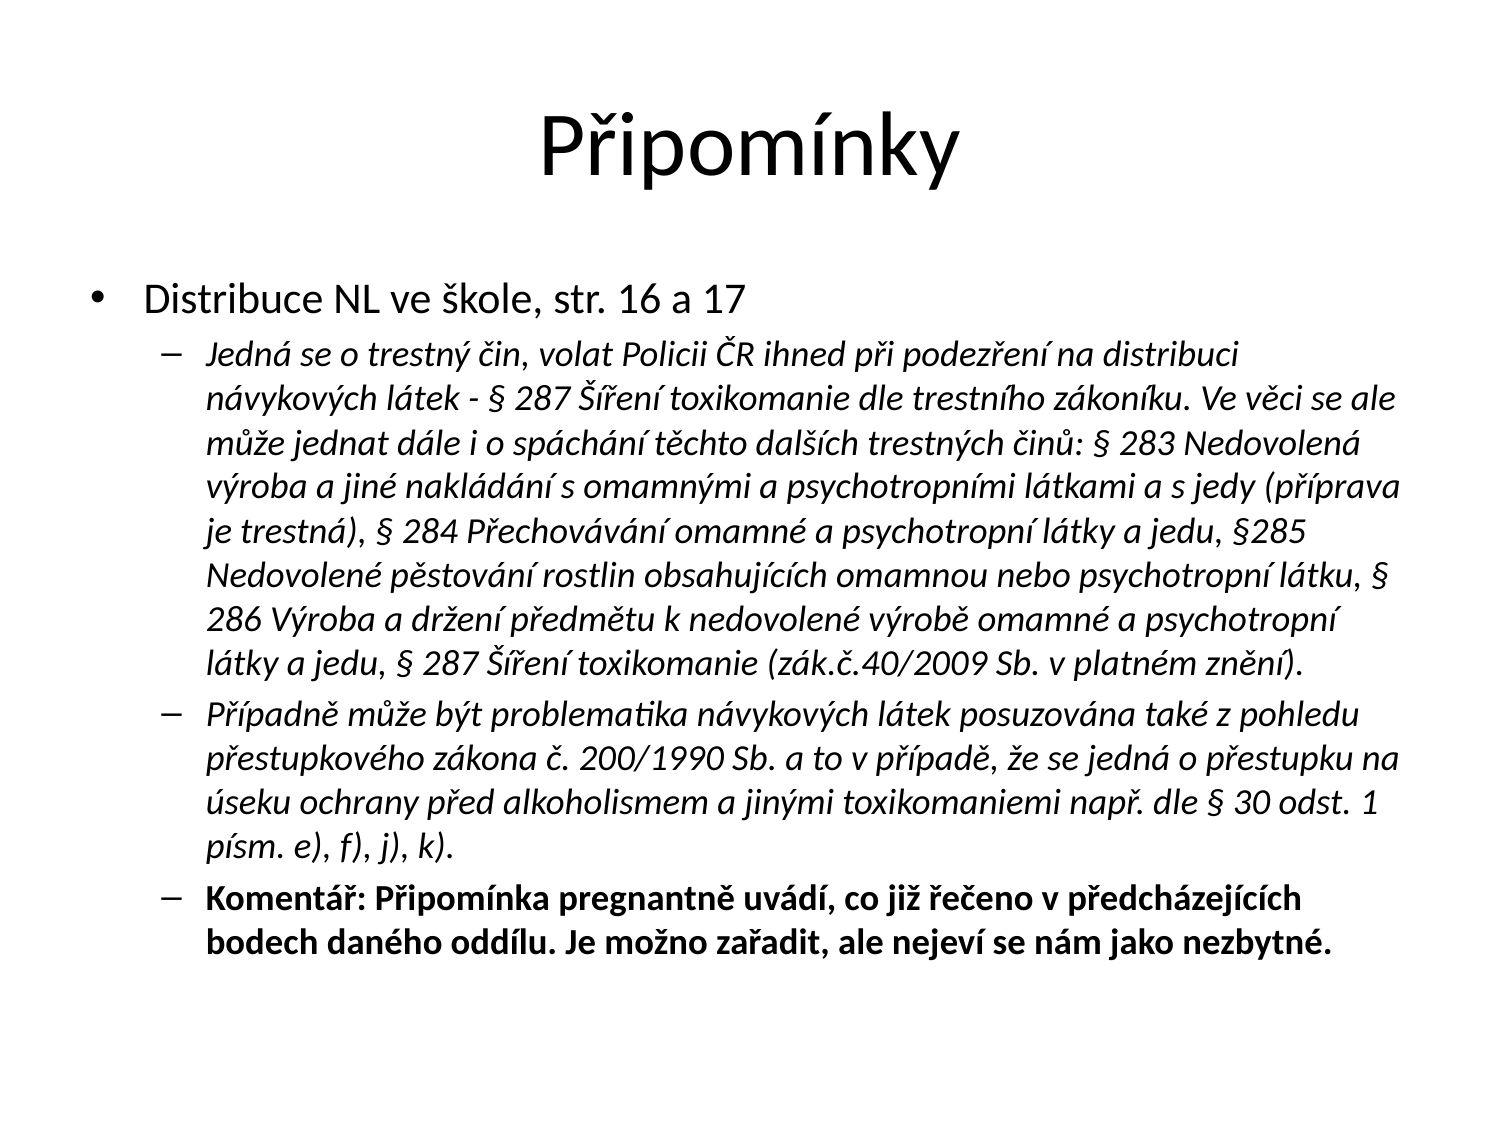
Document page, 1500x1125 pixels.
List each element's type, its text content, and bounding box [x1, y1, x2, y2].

title Připomínky [75, 45, 1425, 233]
list Distribuce NL ve škole, str. 16 a 17 Jedná se o trestný čin, volat Policii ČR ihned při podezření na distribuci návykových látek - § 287 Šíření toxikomanie dle trestního zákoníku. Ve věci se ale může jednat dále i o spáchání těchto dalších trestných činů: § 283 Nedovolená výroba a jiné nakládání s omamnými a psychotropními látkami a s jedy (příprava je trestná), § 284 Přechovávání omamné a psychotropní látky a jedu, §285 Nedovolené pěstování rostlin obsahujících omamnou nebo psychotropní látku, § 286 Výroba a držení předmětu k nedovolené výrobě omamné a psychotropní látky a jedu, § 287 Šíření toxikomanie (zák.č.40/2009 Sb. v platném znění). Případně může být problematika návykových látek posuzována také z pohledu přestupkového zákona č. 200/1990 Sb. a to v případě, že se jedná o přestupku na úseku ochrany před alkoholismem a jinými toxikomaniemi např. dle § 30 odst. 1 písm. e), f), j), k). Komentář: Připomínka pregnantně uvádí, co již řečeno v předcházejících bodech daného oddílu. Je možno zařadit, ale nejeví se nám jako nezbytné. [75, 262, 1425, 1005]
